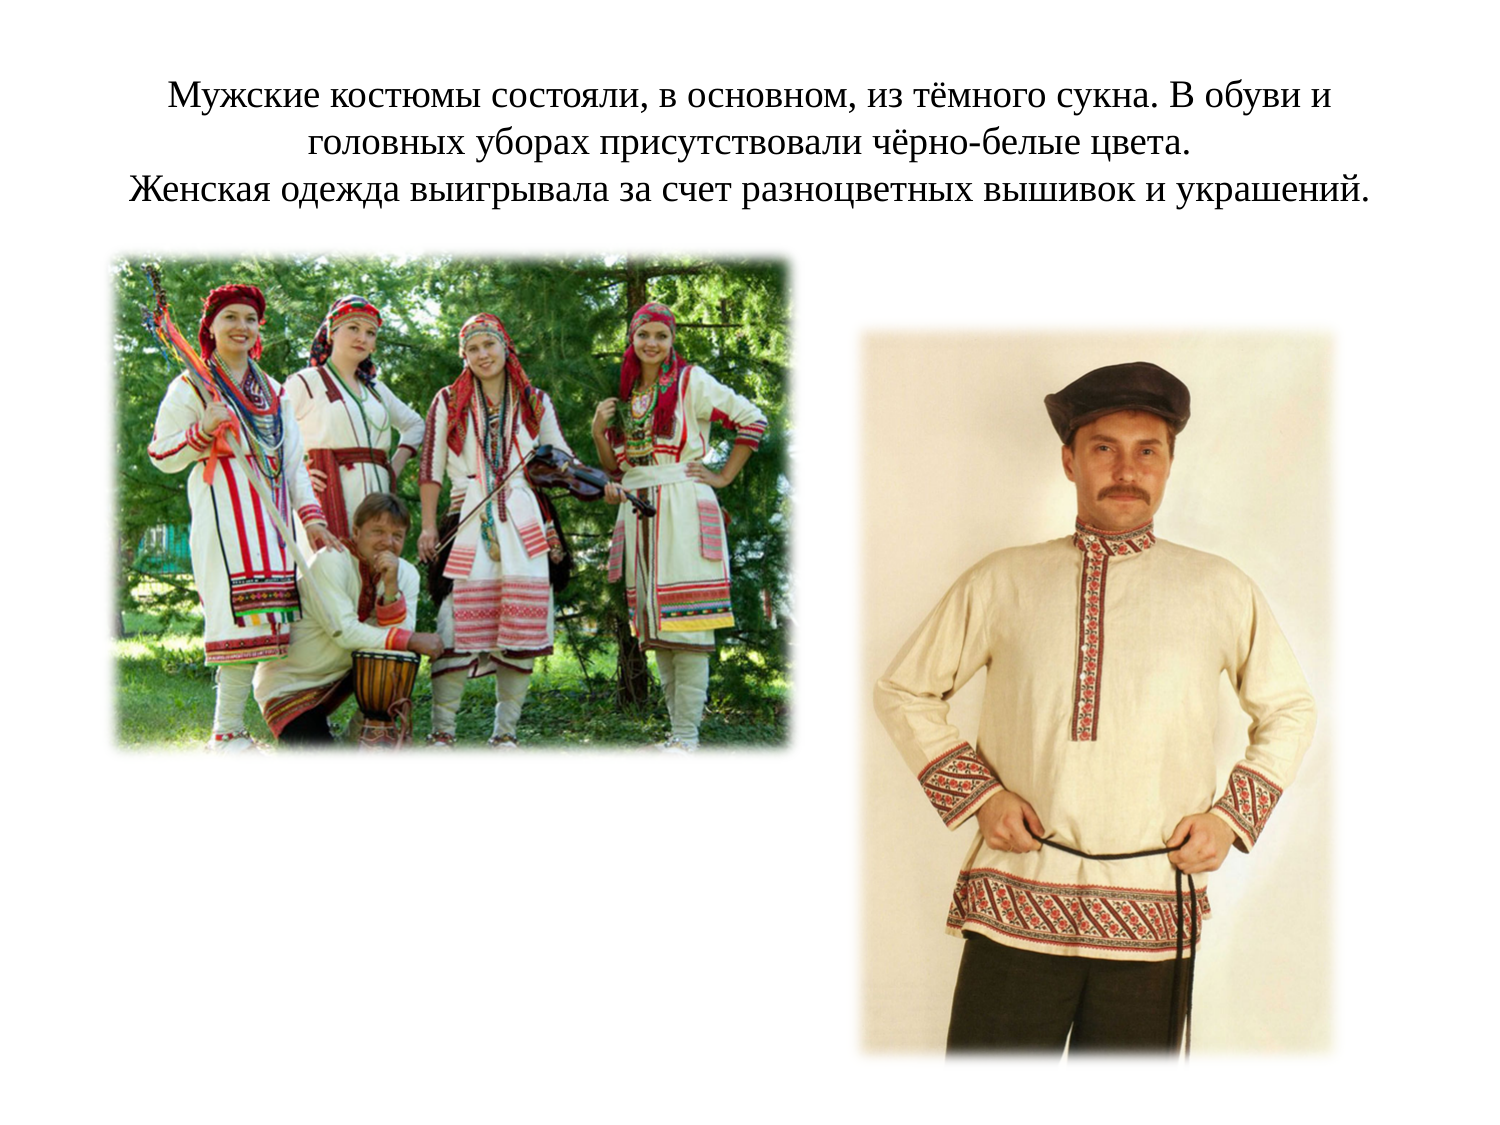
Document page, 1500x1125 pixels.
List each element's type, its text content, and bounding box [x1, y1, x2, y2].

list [100, 243, 805, 764]
title Мужские костюмы состояли, в основном, из тёмного сукна. В обуви и головных уборах присутствовали чёрно-белые цвета. Женская одежда выигрывала за счет разноцветных вышивок и украшений. [75, 45, 1425, 233]
picture [844, 314, 1350, 1071]
